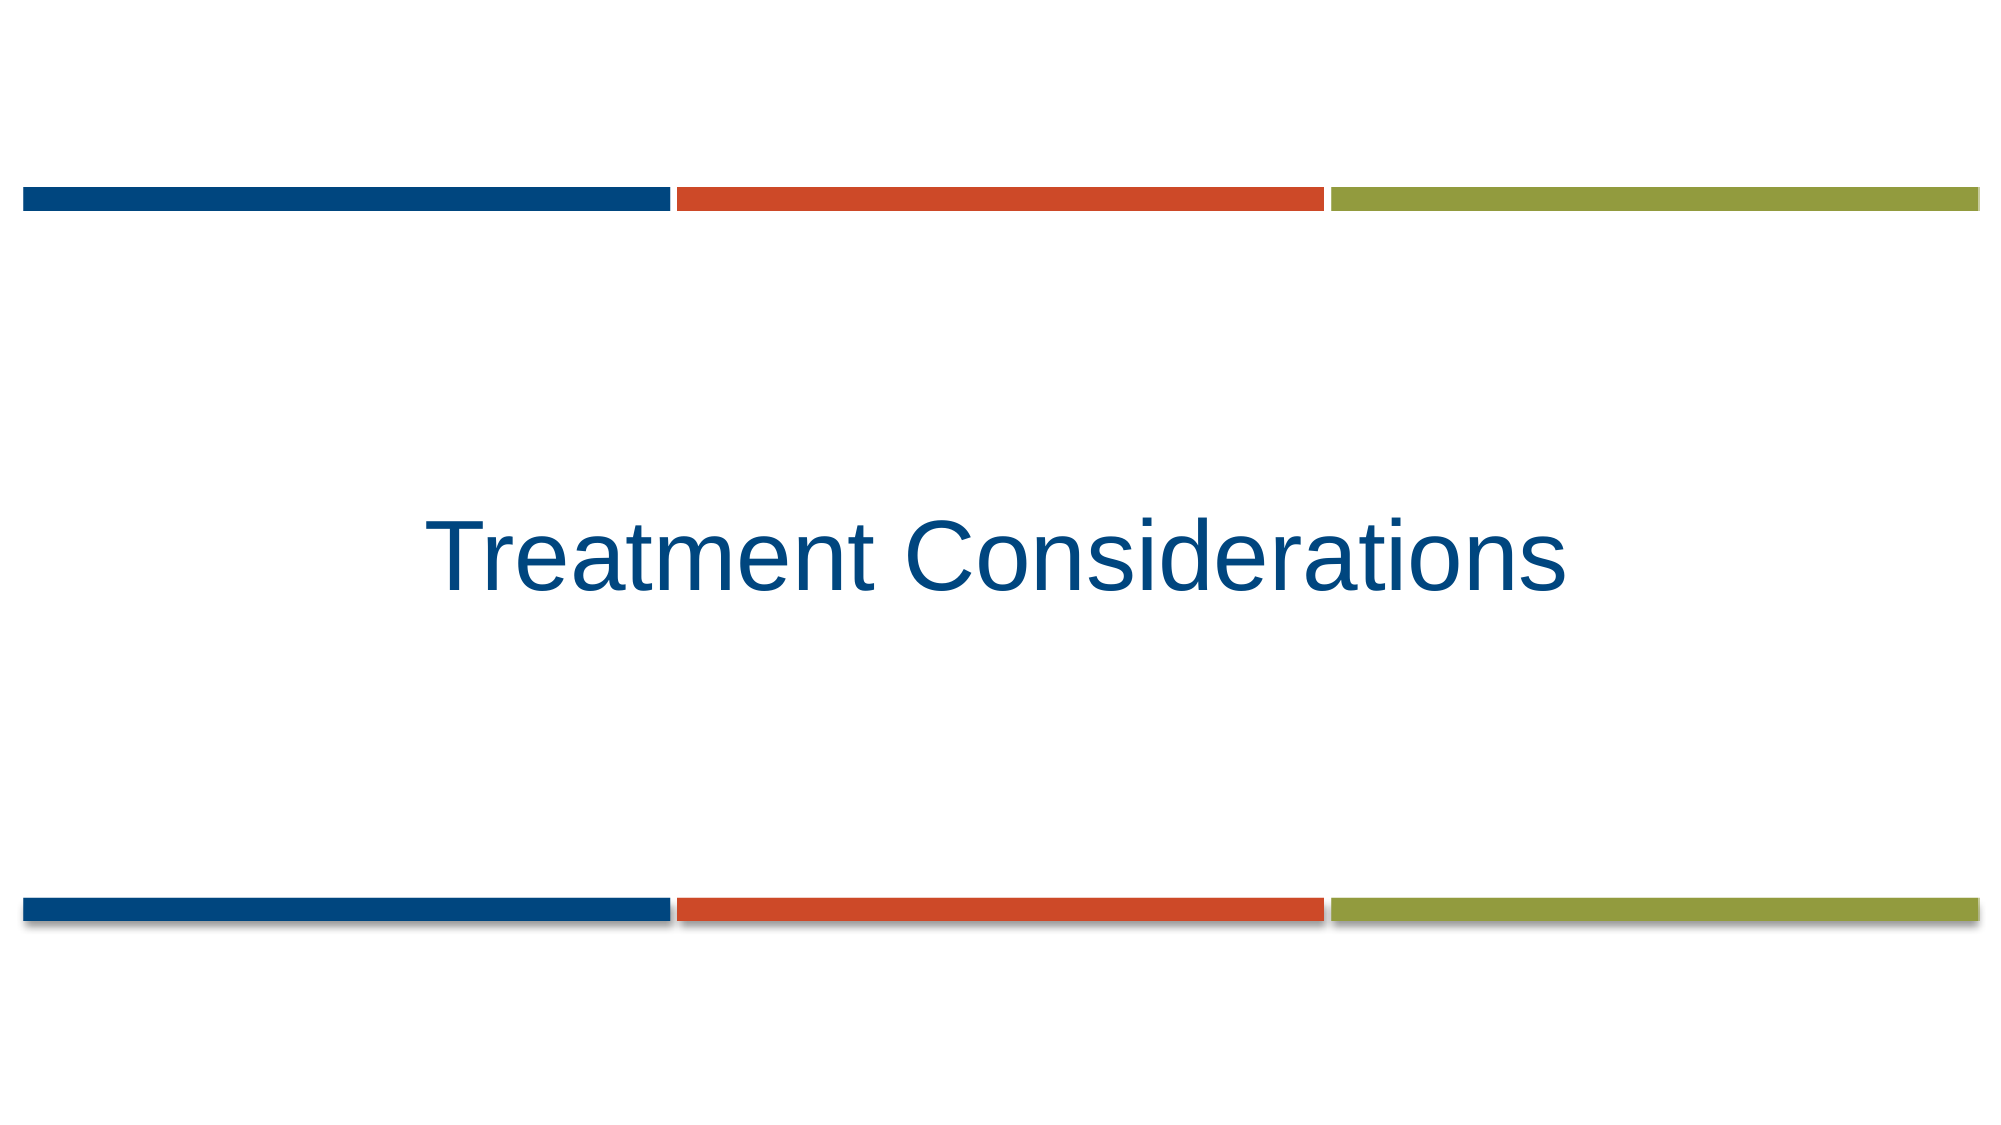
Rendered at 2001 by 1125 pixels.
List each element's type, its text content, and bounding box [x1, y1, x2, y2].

picture [23, 176, 1980, 211]
picture [23, 888, 1980, 921]
title Treatment Considerations [0, 213, 1995, 888]
